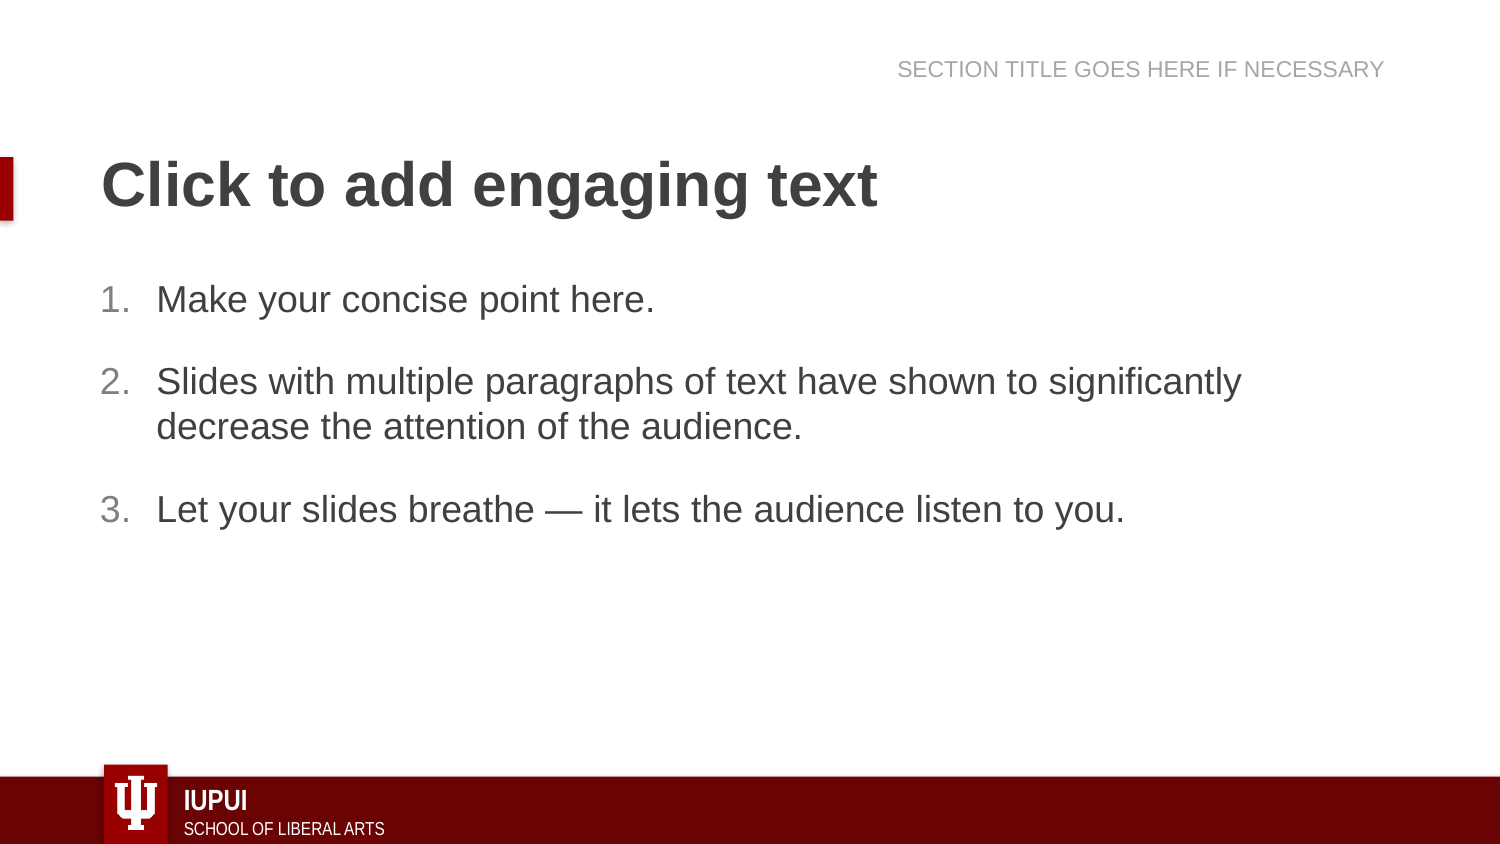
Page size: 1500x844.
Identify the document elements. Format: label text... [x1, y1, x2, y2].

list Make your concise point here. Slides with multiple paragraphs of text have shown to significantly decrease the attention of the audience. Let your slides breathe — it lets the audience listen to you. [85, 267, 1400, 729]
title Click to add engaging text [86, 124, 1400, 240]
list SECTION TITLE GOES HERE IF NECESSARY [792, 46, 1400, 89]
